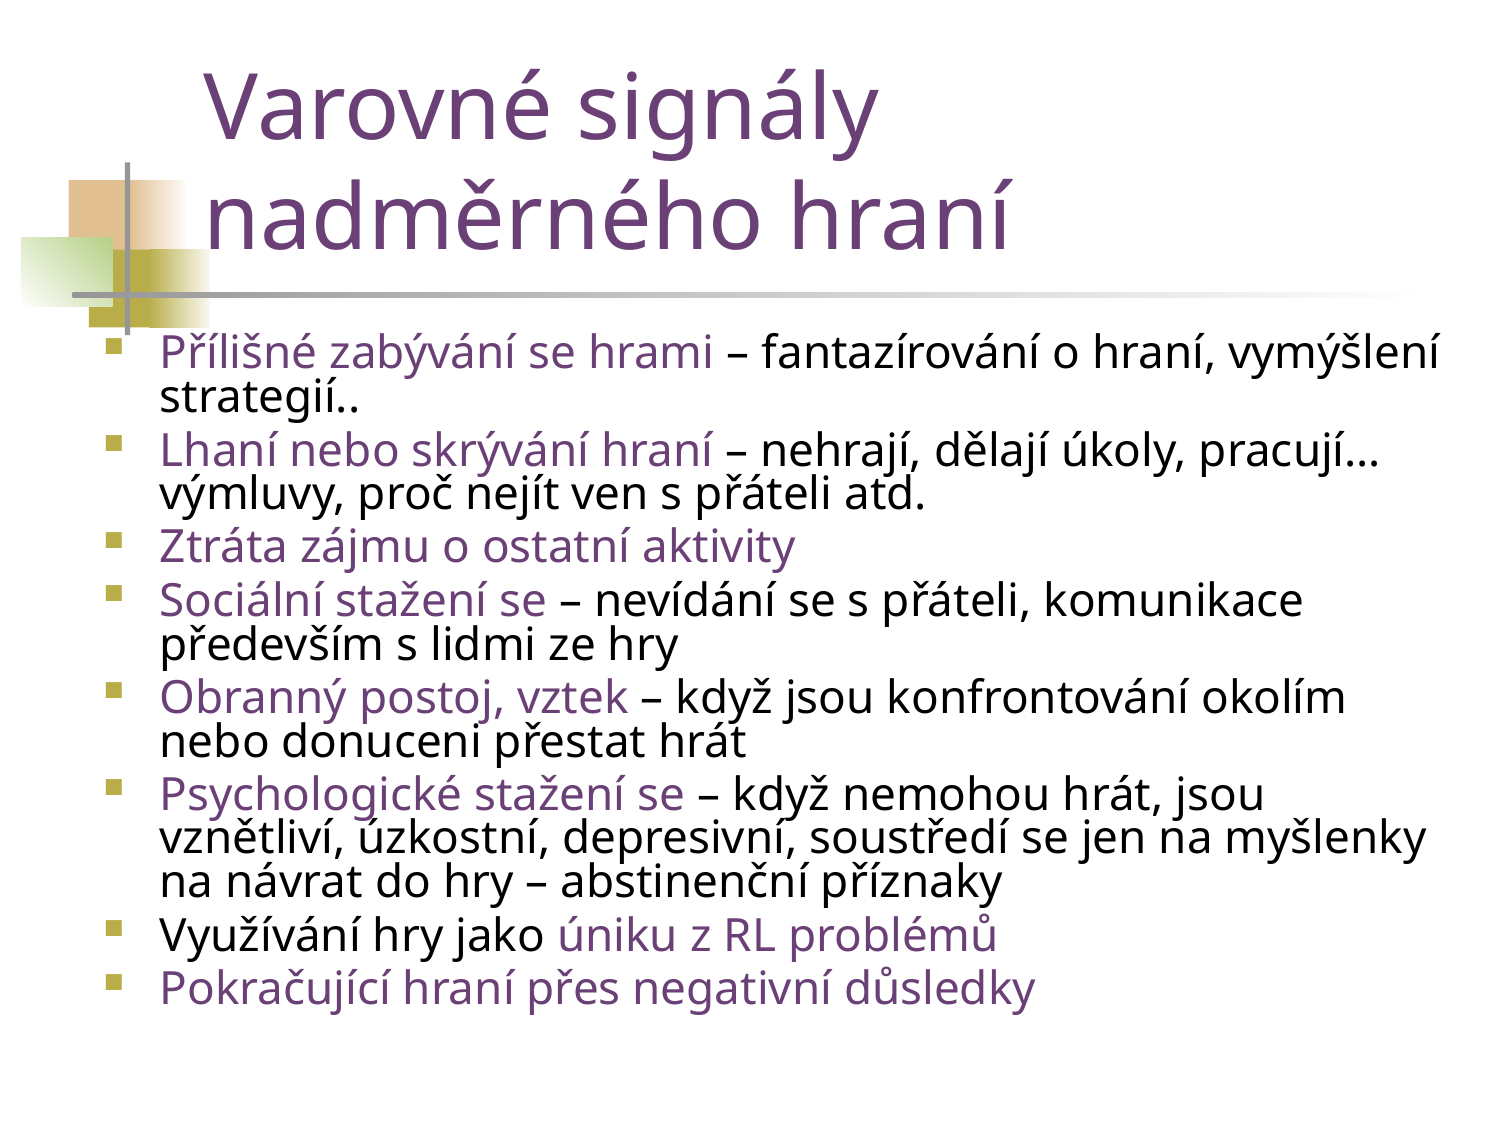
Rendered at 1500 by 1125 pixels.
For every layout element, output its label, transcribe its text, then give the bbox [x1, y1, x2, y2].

list Přílišné zabývání se hrami – fantazírování o hraní, vymýšlení strategií.. Lhaní nebo skrývání hraní – nehrají, dělají úkoly, pracují… výmluvy, proč nejít ven s přáteli atd. Ztráta zájmu o ostatní aktivity Sociální stažení se – nevídání se s přáteli, komunikace především s lidmi ze hry Obranný postoj, vztek – když jsou konfrontování okolím nebo donuceni přestat hrát Psychologické stažení se – když nemohou hrát, jsou vznětliví, úzkostní, depresivní, soustředí se jen na myšlenky na návrat do hry – abstinenční příznaky Využívání hry jako úniku z RL problémů Pokračující hraní přes negativní důsledky [88, 326, 1469, 1094]
title Varovné signály nadměrného hraní [188, 35, 1468, 275]
